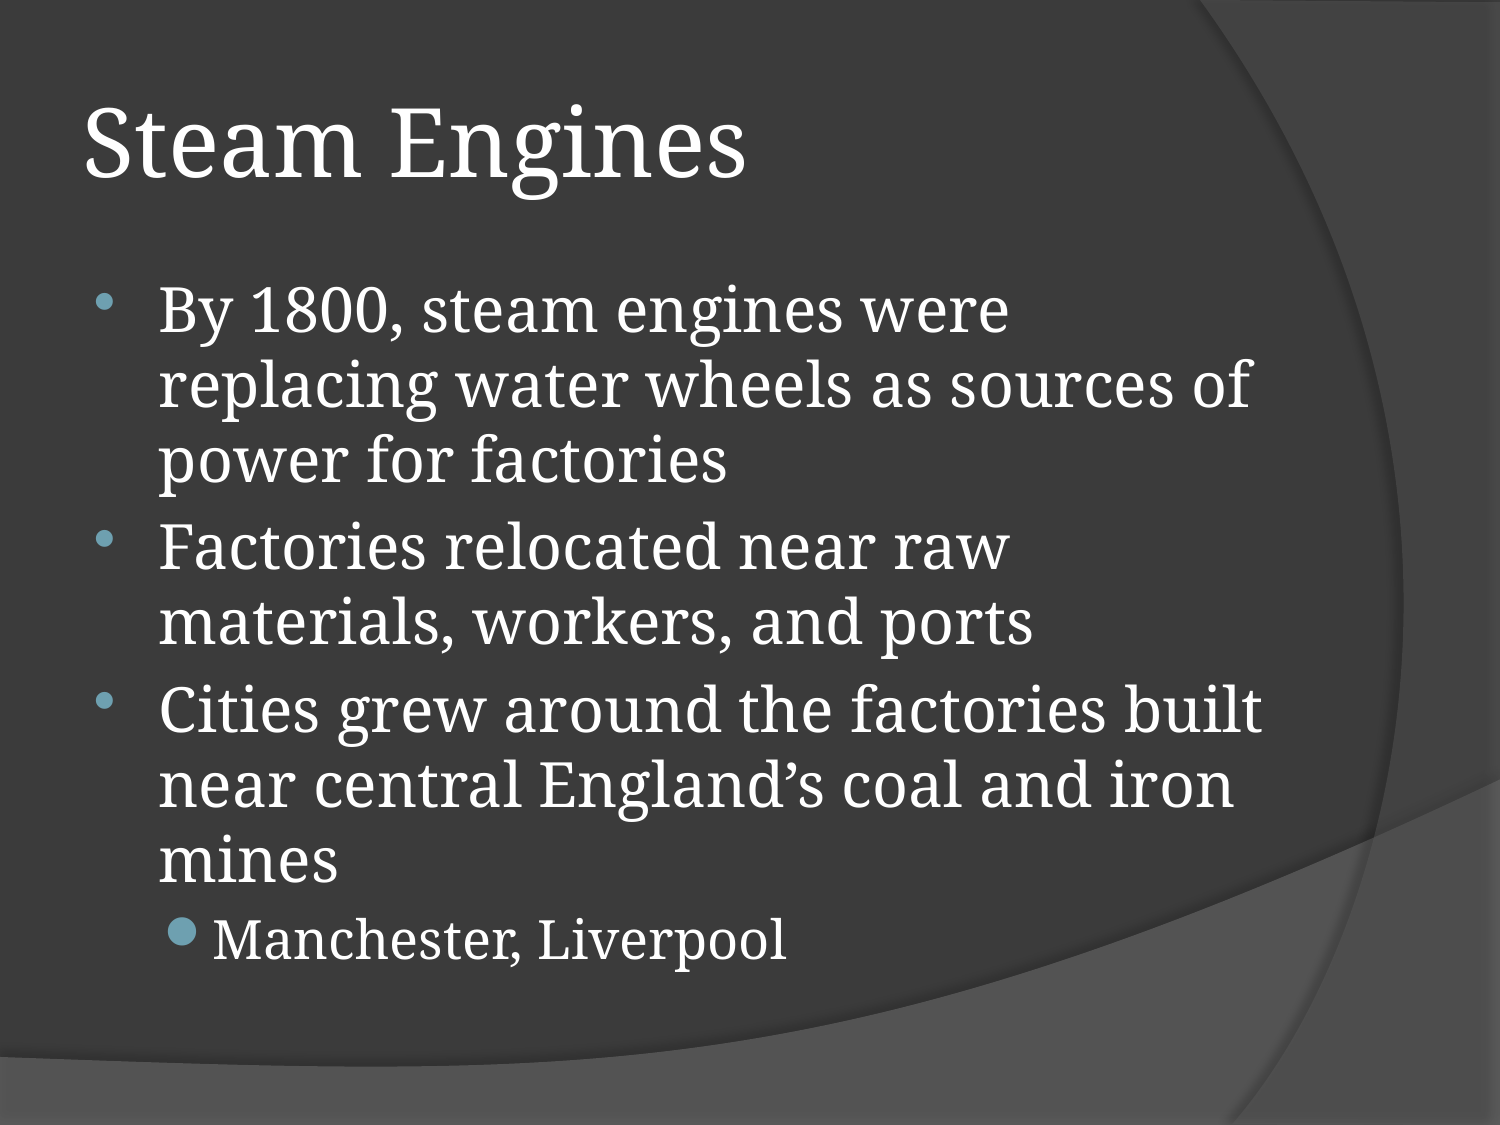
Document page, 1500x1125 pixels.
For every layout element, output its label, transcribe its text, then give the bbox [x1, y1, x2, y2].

list By 1800, steam engines were replacing water wheels as sources of power for factories Factories relocated near raw materials, workers, and ports Cities grew around the factories built near central England’s coal and iron mines Manchester, Liverpool [75, 262, 1300, 1005]
title Steam Engines [75, 45, 1300, 233]
